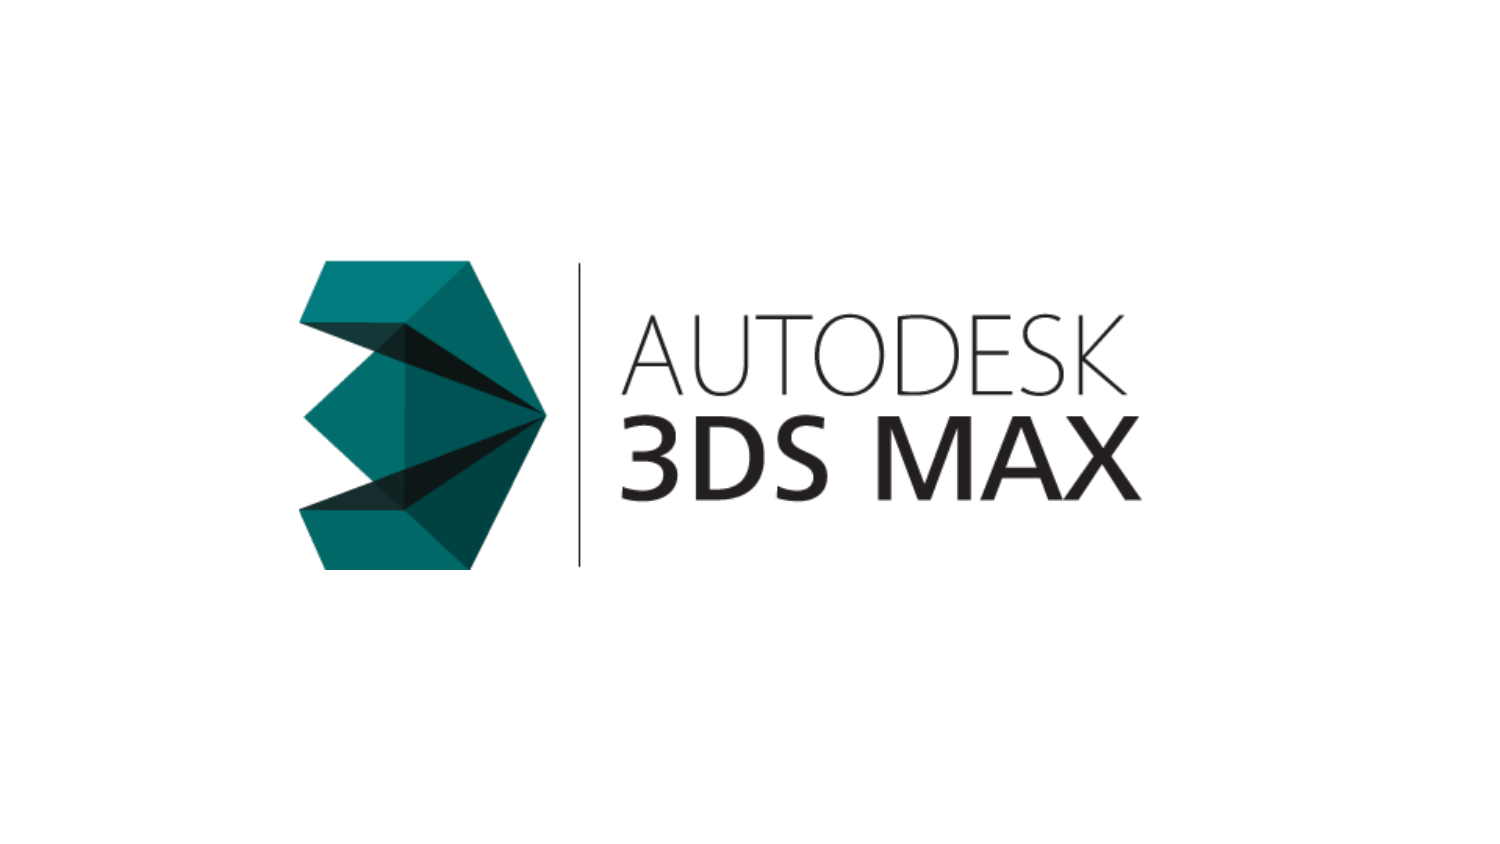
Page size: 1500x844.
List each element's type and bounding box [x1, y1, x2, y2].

picture [299, 259, 1143, 570]
